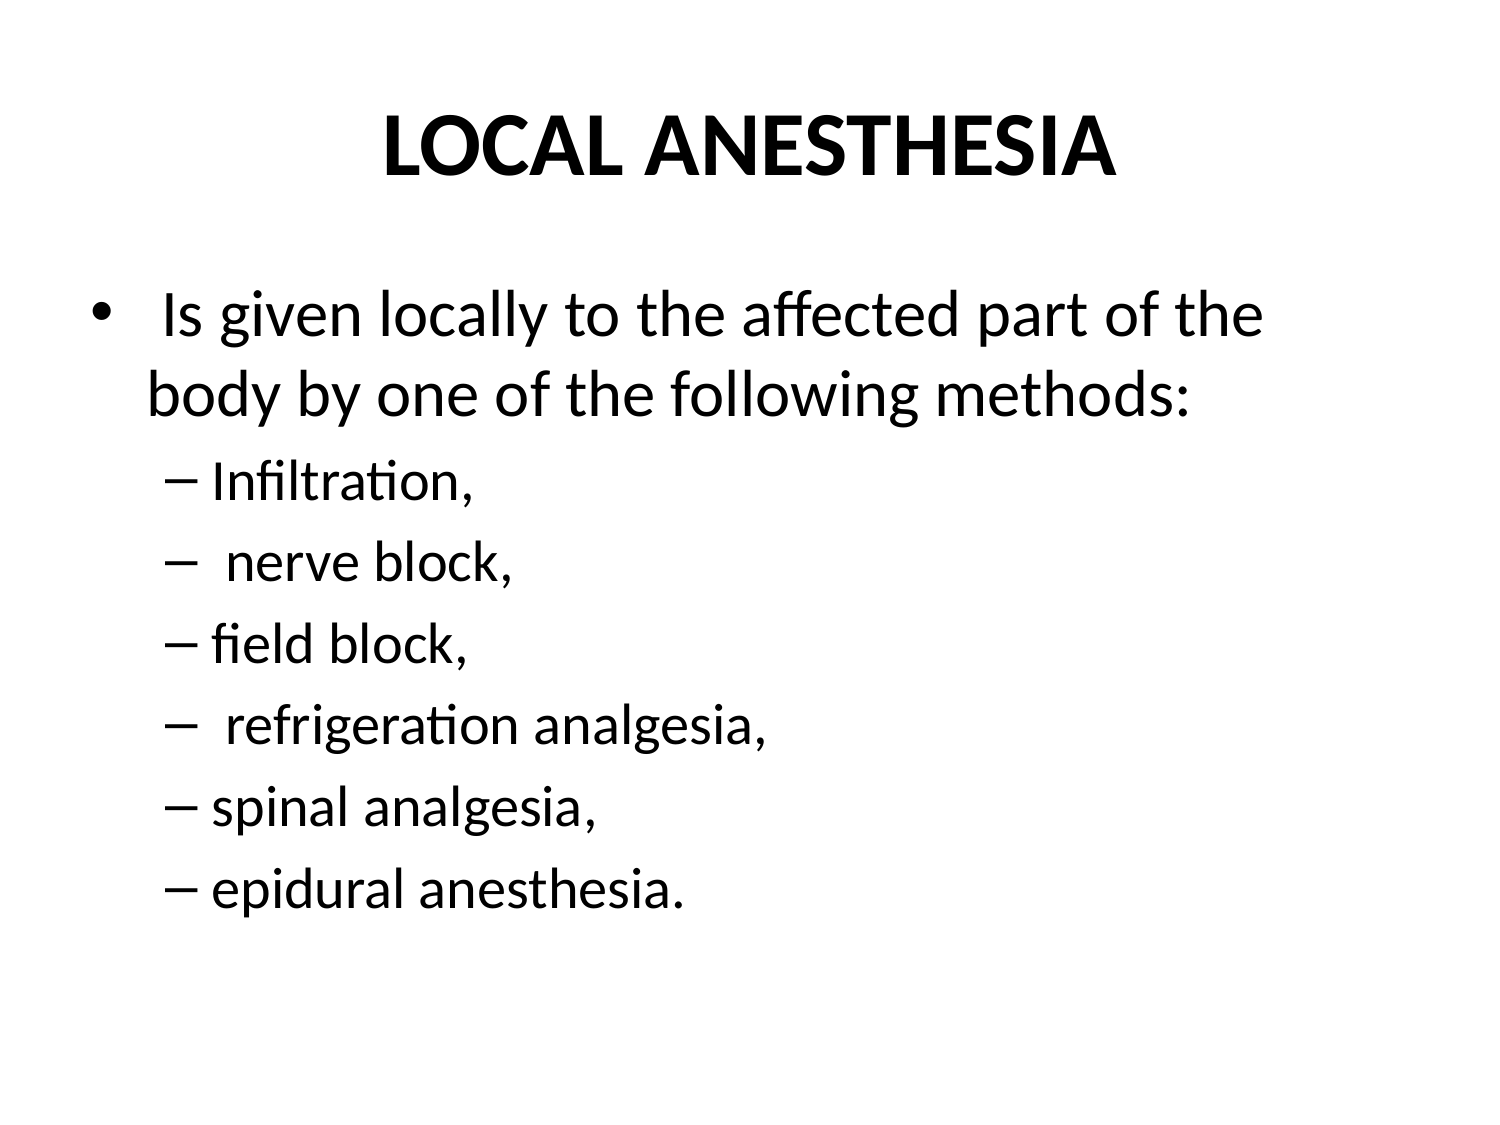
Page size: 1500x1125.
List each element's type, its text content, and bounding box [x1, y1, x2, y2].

list Is given locally to the affected part of the body by one of the following methods: Infiltration, nerve block, field block, refrigeration analgesia, spinal analgesia, epidural anesthesia. [75, 262, 1425, 1005]
title LOCAL ANESTHESIA [75, 45, 1425, 233]
